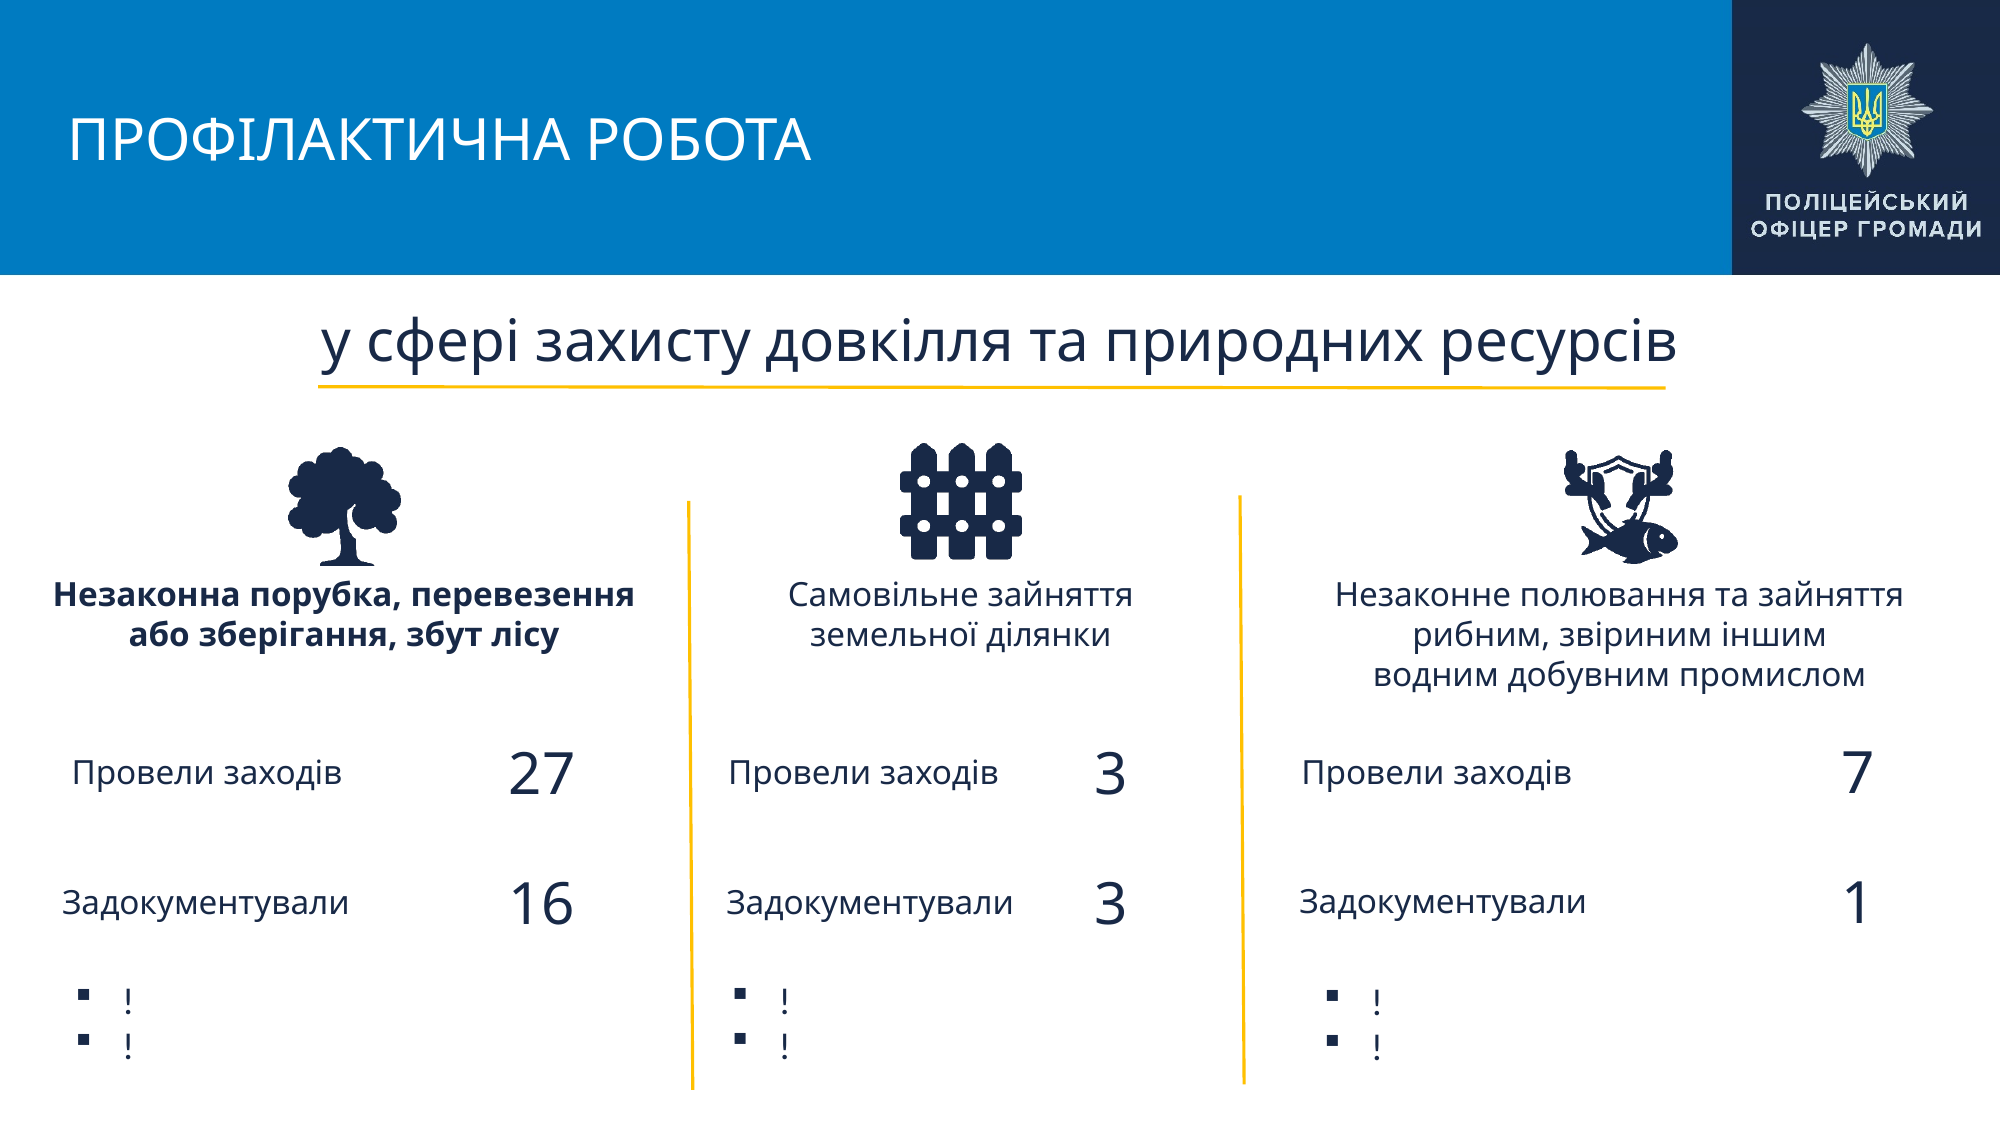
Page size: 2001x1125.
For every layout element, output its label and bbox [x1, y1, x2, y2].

text_box [1240, 495, 1245, 1085]
text_box [688, 500, 693, 1090]
picture [0, 0, 2000, 1125]
